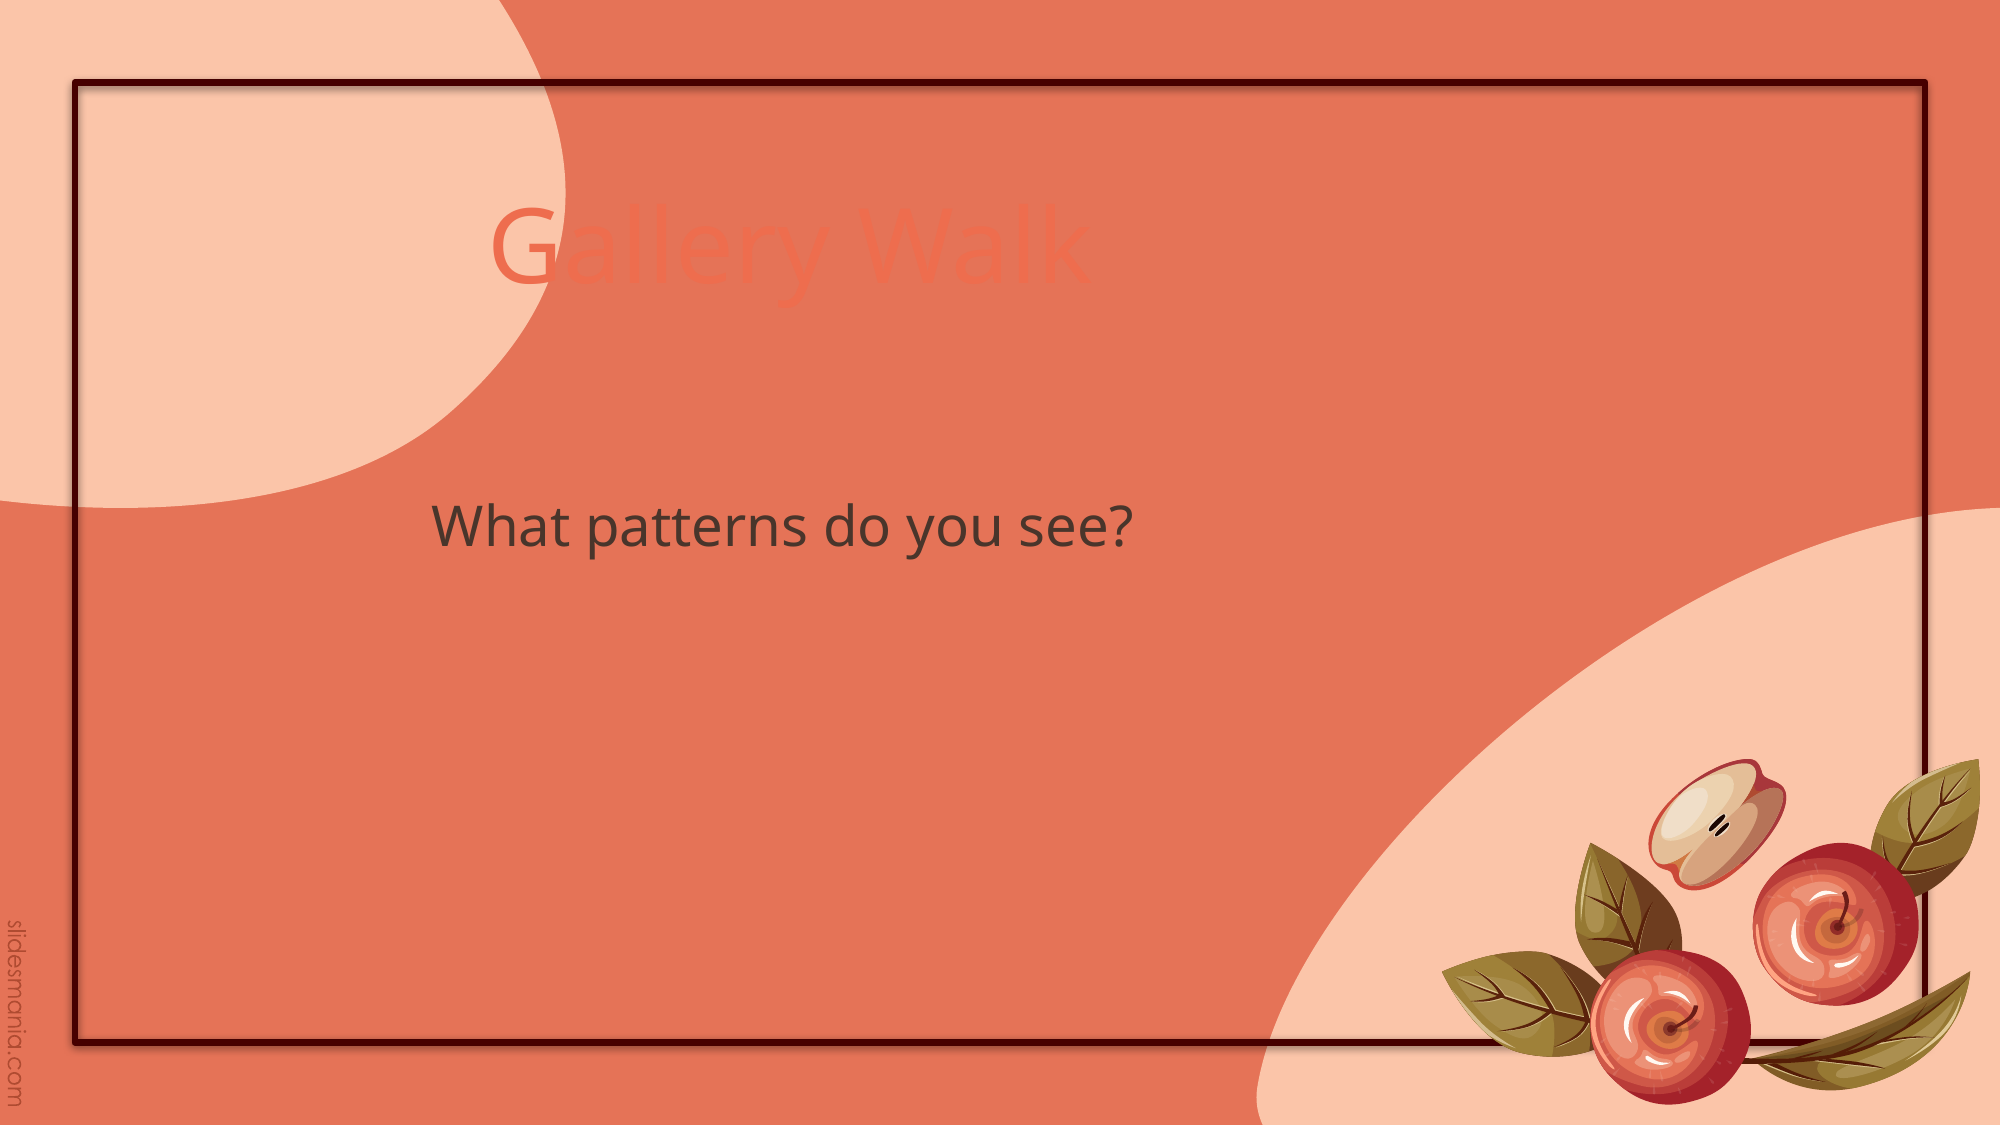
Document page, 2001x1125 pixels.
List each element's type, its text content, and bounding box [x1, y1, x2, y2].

list What patterns do you see? [151, 313, 1430, 1002]
title Gallery Walk [151, 179, 1430, 305]
